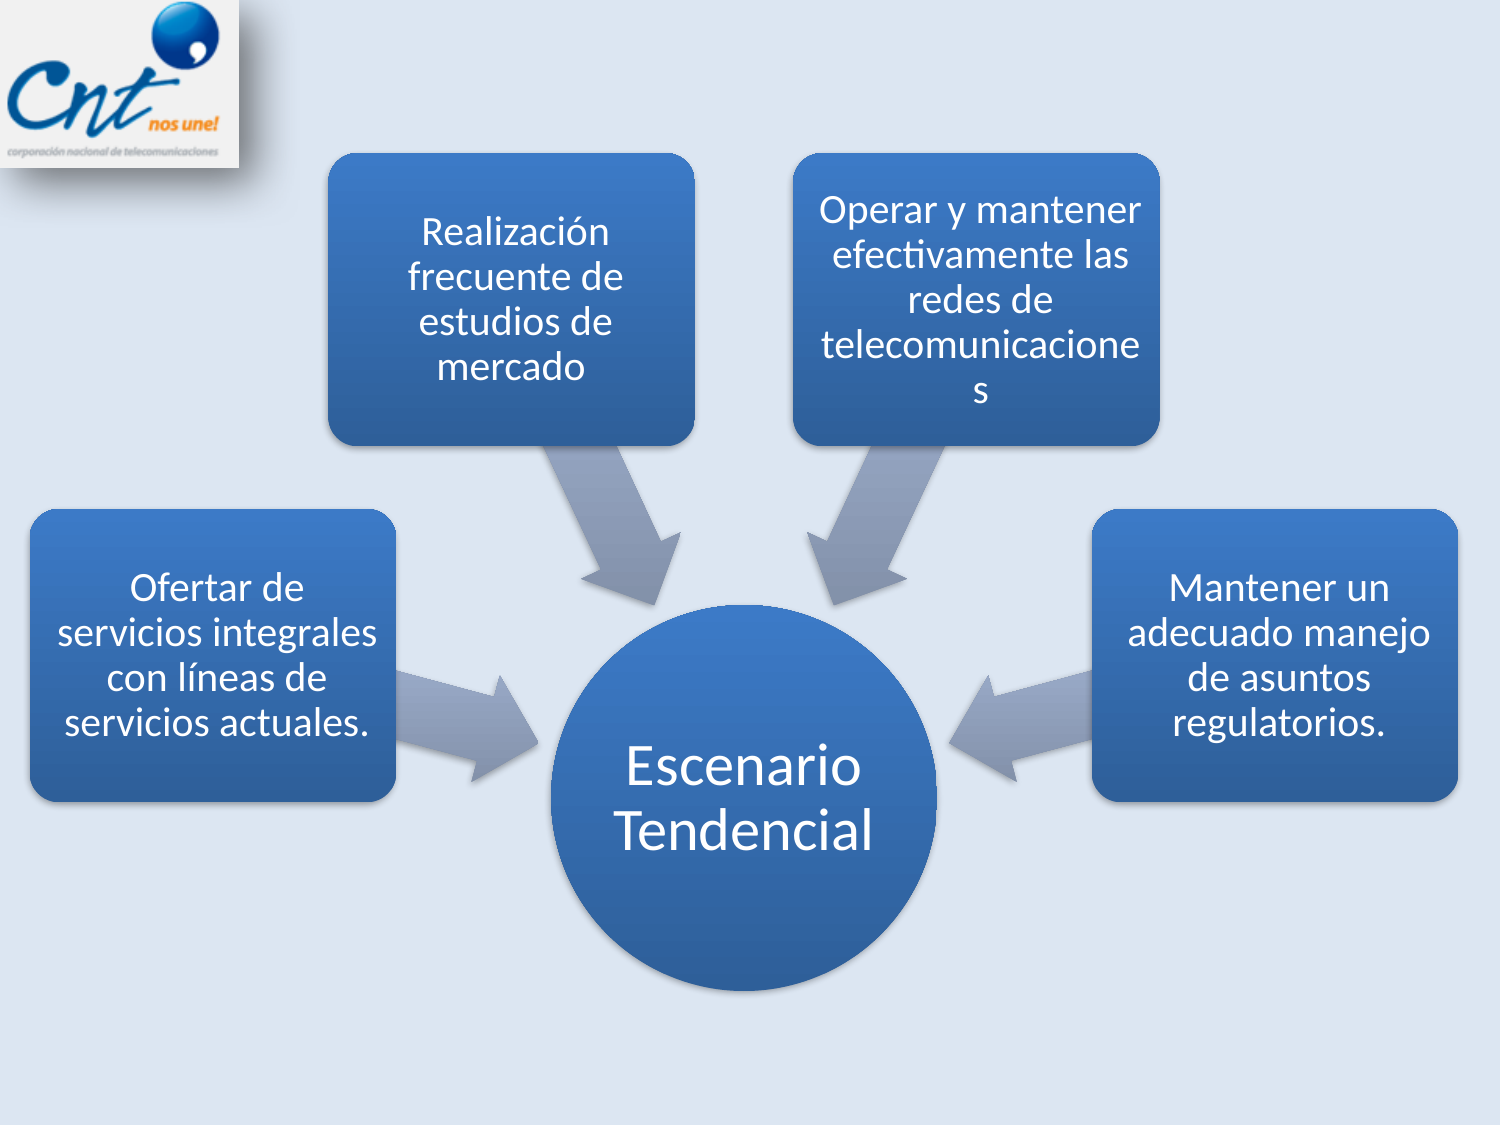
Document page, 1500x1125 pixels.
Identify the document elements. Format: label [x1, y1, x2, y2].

text_box [29, 18, 1459, 1125]
picture [0, 0, 239, 168]
